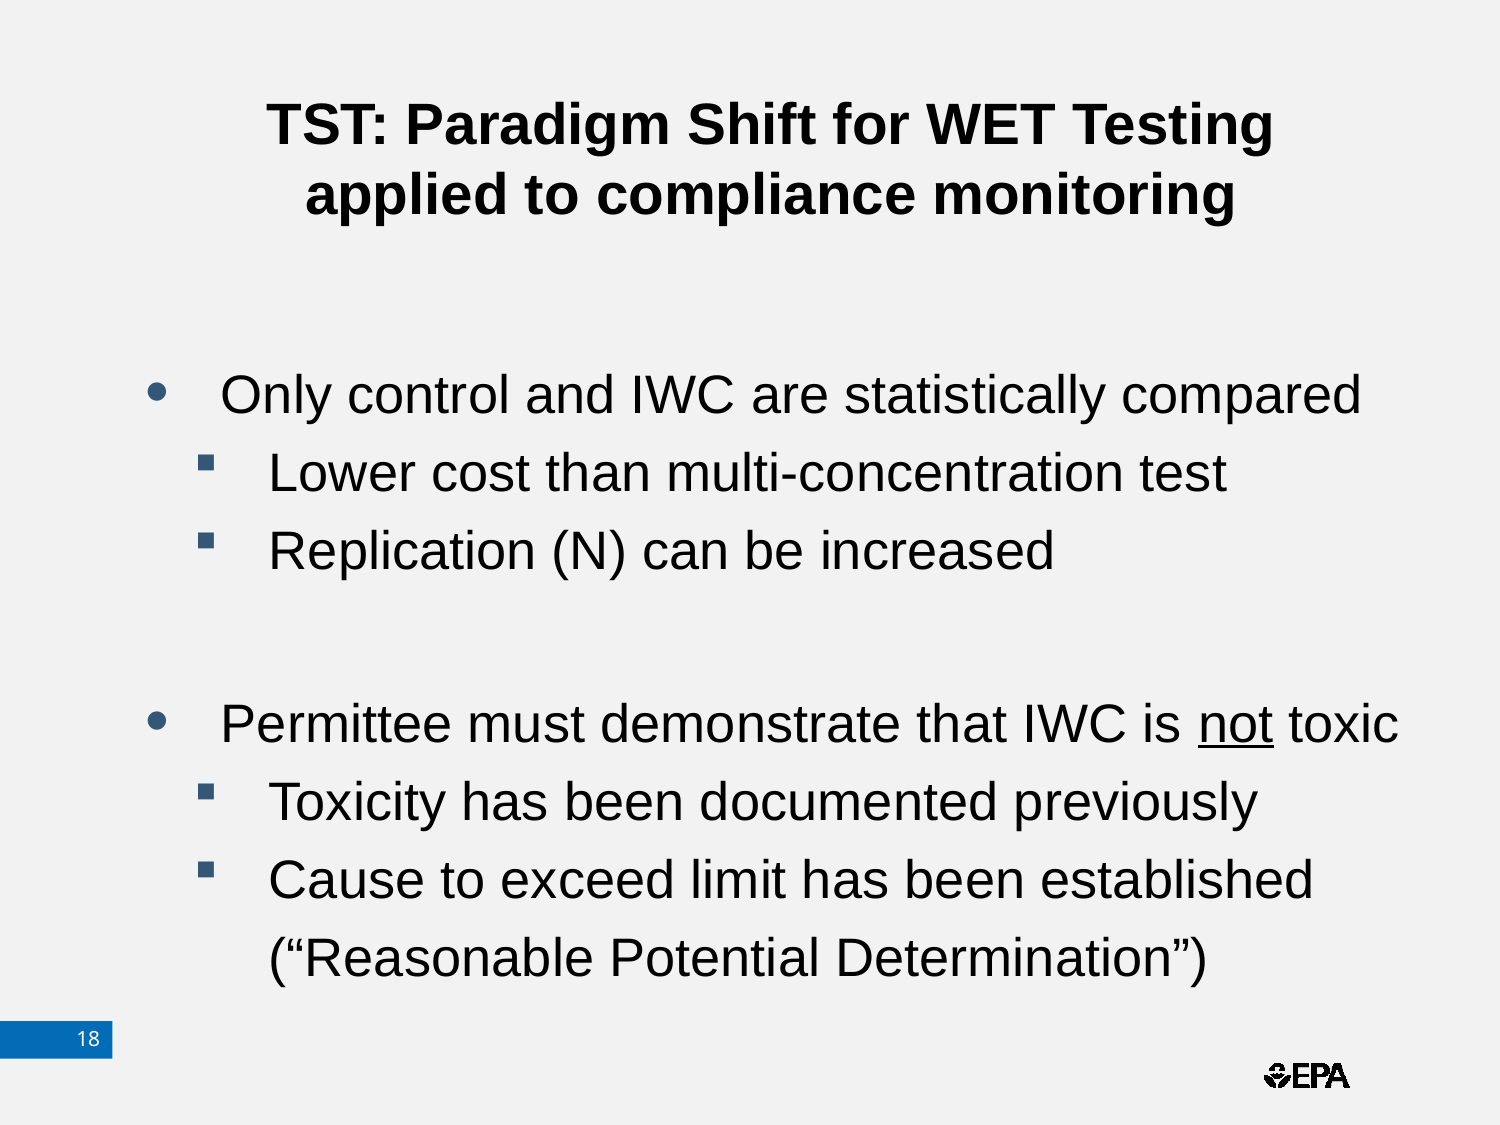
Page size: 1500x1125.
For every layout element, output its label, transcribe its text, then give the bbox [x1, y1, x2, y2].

picture [1249, 1038, 1366, 1096]
slide_number 17 [0, 1021, 100, 1059]
list Only control and IWC are statistically compared Lower cost than multi-concentration test Replication (N) can be increased Permittee must demonstrate that IWC is not toxic Toxicity has been documented previously Cause to exceed limit has been established (“Reasonable Potential Determination”) [125, 278, 1475, 1022]
text_box TST: Paradigm Shift for WET Testing applied to compliance monitoring [177, 62, 1365, 250]
